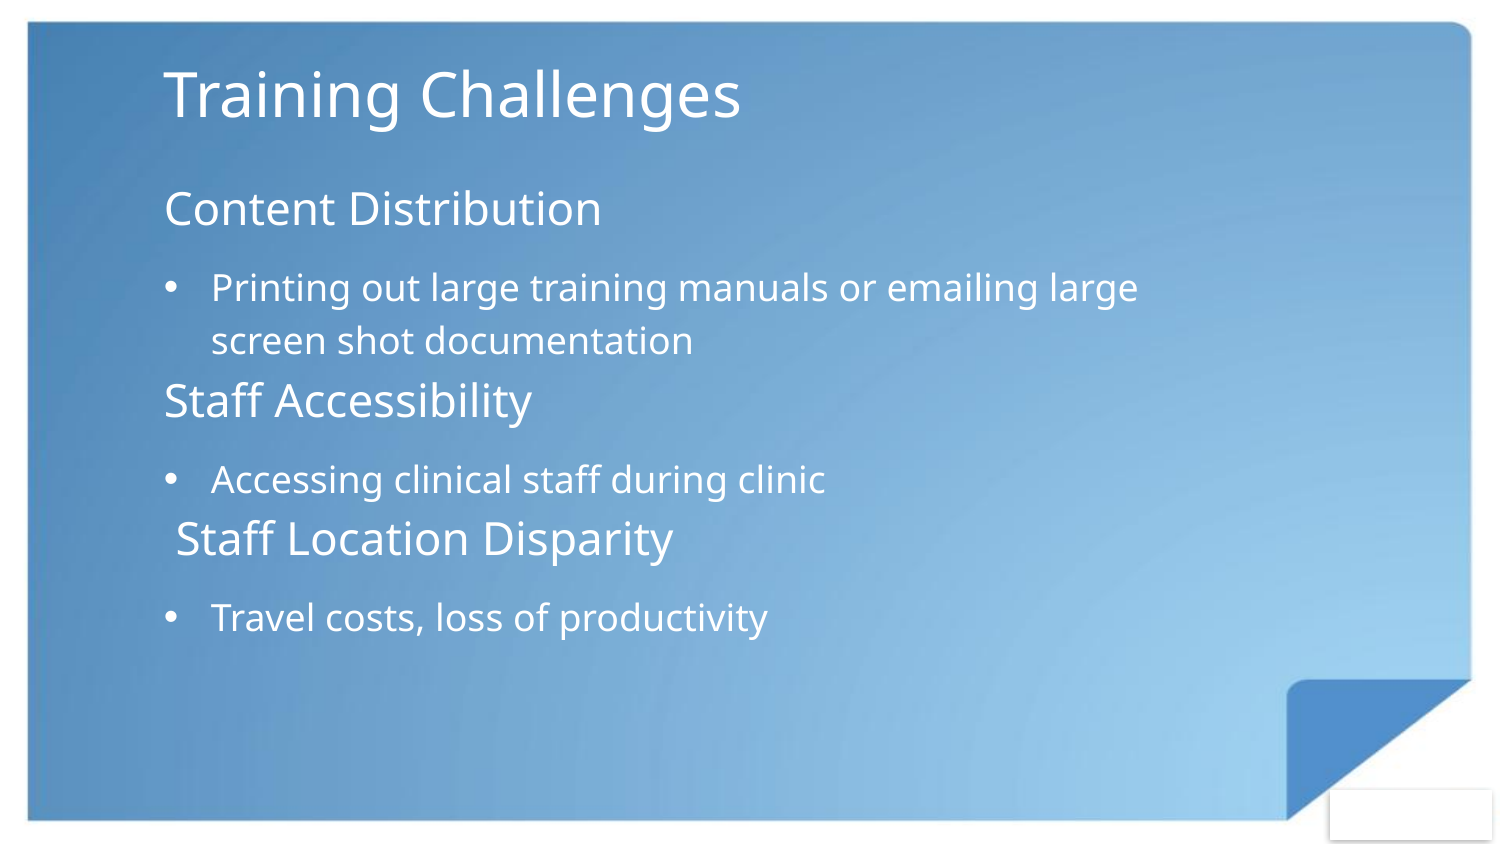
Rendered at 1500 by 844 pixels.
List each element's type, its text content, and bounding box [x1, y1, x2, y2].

list Content Distribution Printing out large training manuals or emailing large screen shot documentation Staff Accessibility Accessing clinical staff during clinic Staff Location Disparity Travel costs, loss of productivity [148, 172, 1250, 735]
title Training Challenges [148, 47, 1425, 145]
picture [0, 0, 1500, 844]
